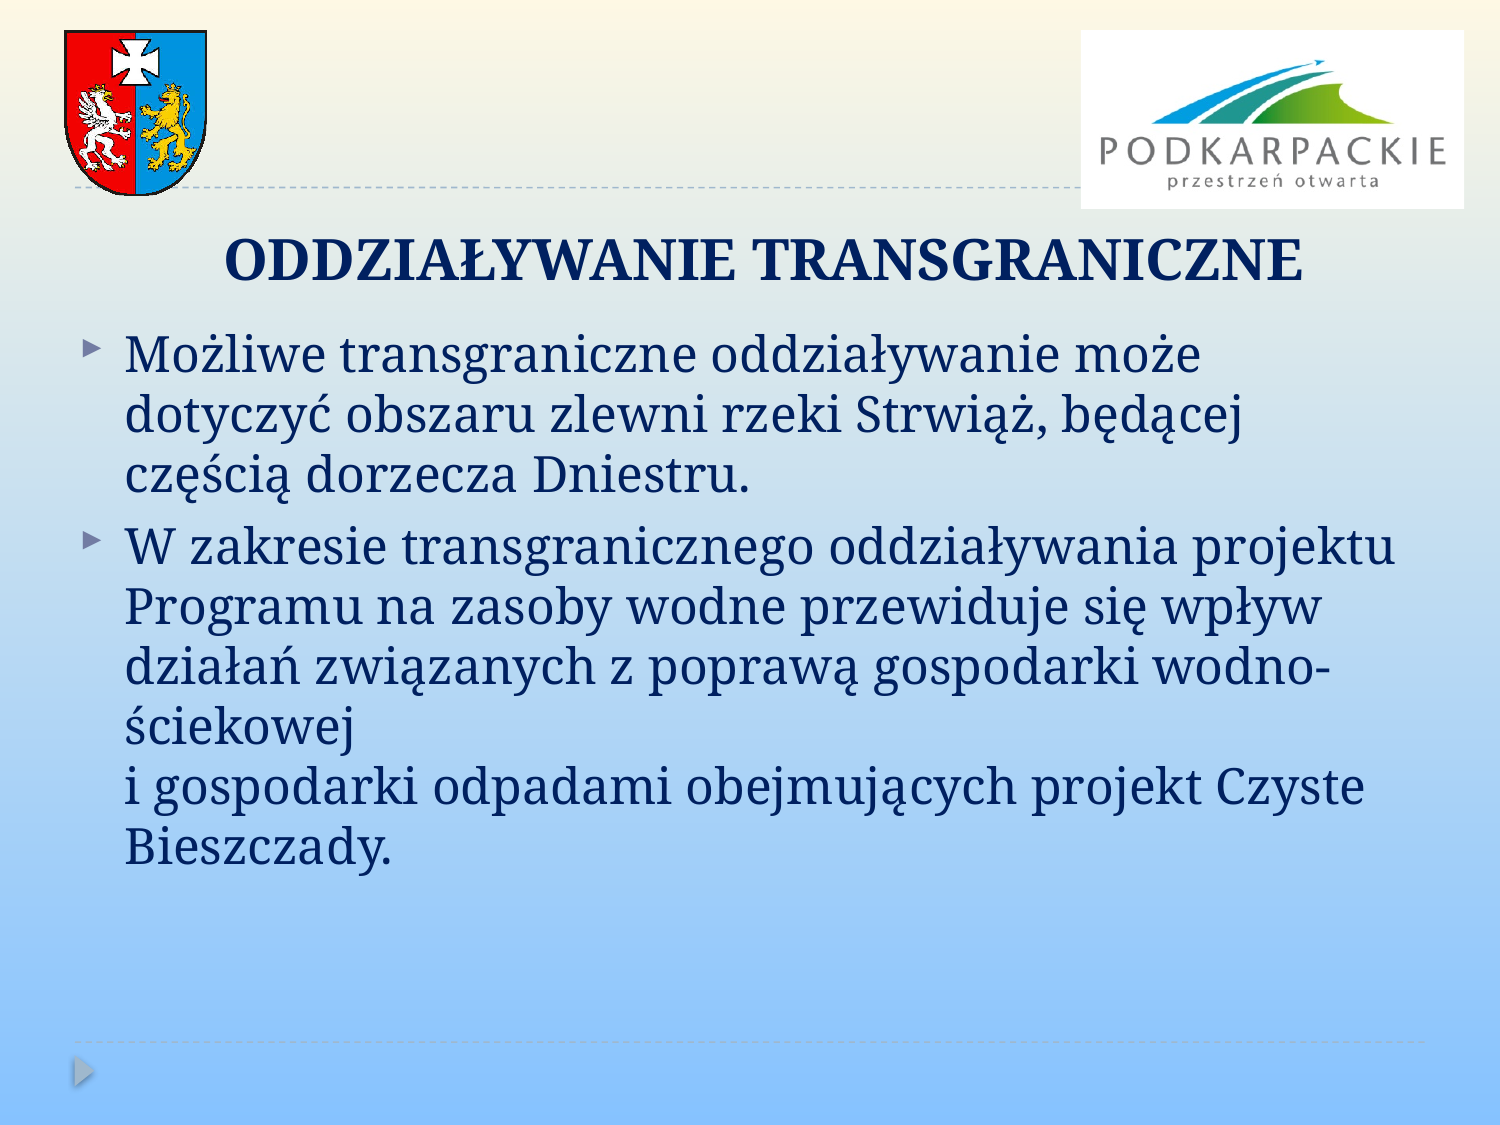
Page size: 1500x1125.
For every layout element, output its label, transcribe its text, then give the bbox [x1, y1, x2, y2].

picture [1080, 30, 1465, 209]
picture [64, 30, 207, 196]
title ODDZIAŁYWANIE TRANSGRANICZNE [88, 137, 1439, 300]
list Możliwe transgraniczne oddziaływanie może dotyczyć obszaru zlewni rzeki Strwiąż, będącej częścią dorzecza Dniestru. W zakresie transgranicznego oddziaływania projektu Programu na zasoby wodne przewiduje się wpływ działań związanych z poprawą gospodarki wodno-ściekowej i gospodarki odpadami obejmujących projekt Czyste Bieszczady. [64, 314, 1415, 1125]
